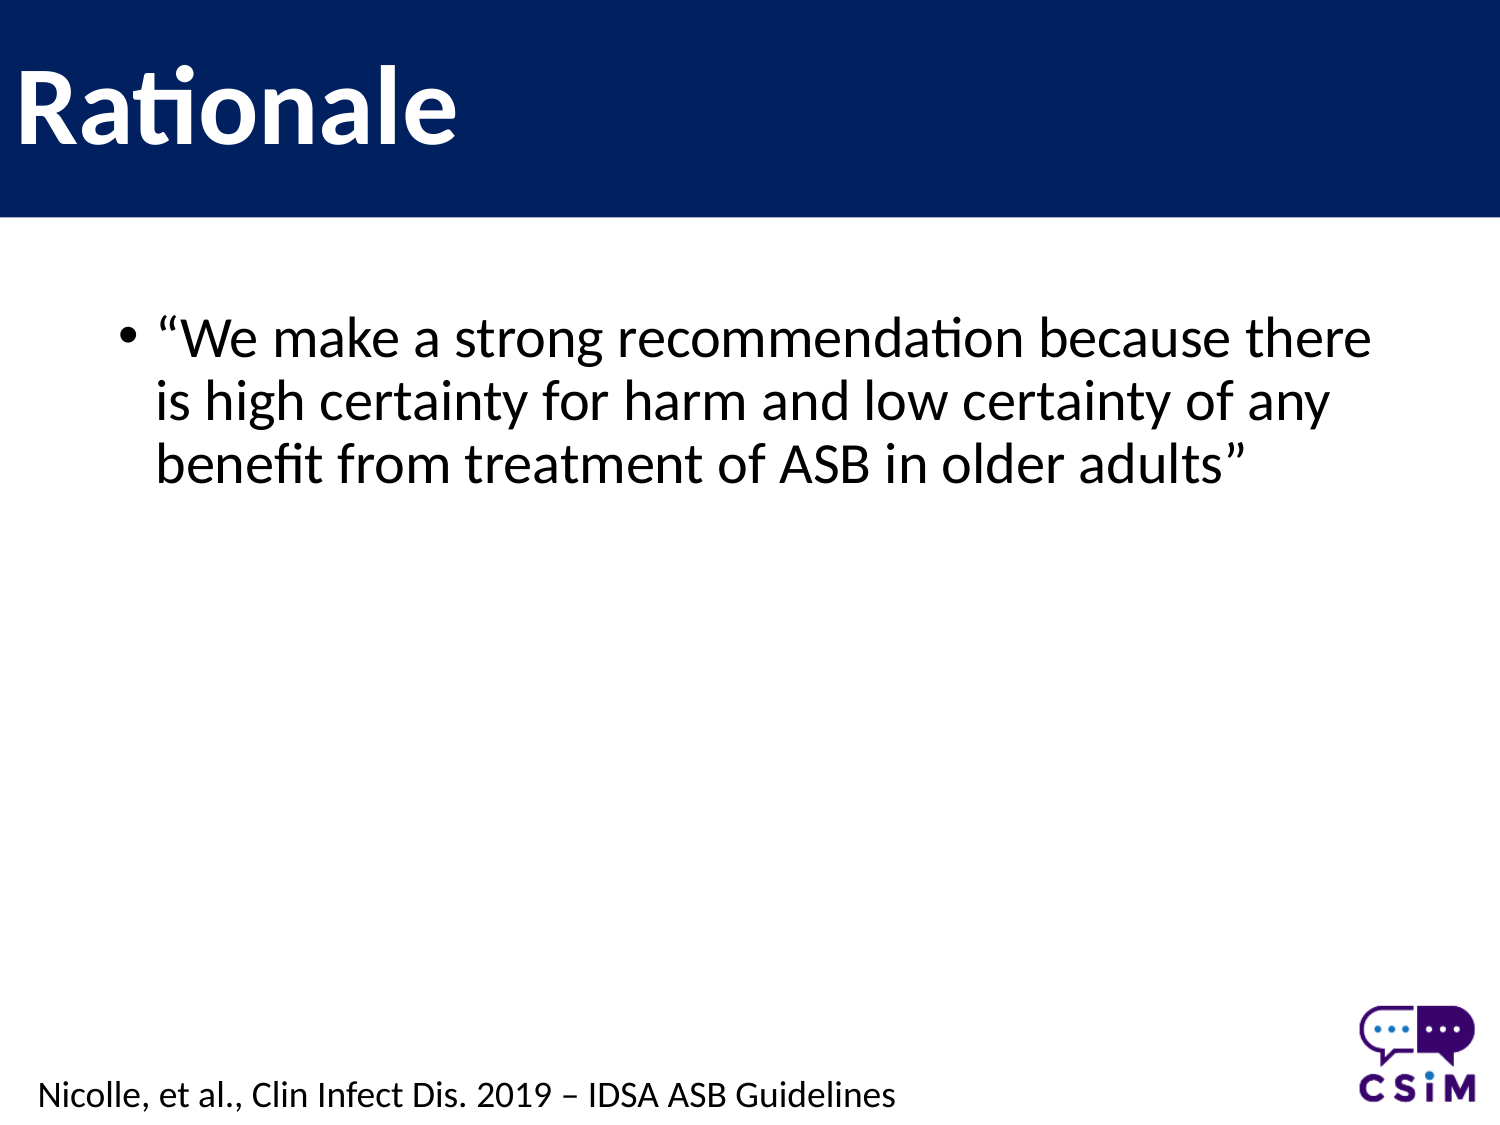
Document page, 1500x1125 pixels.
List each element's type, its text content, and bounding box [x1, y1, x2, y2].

list “We make a strong recommendation because there is high certainty for harm and low certainty of any benefit from treatment of ASB in older adults” [103, 299, 1397, 1014]
text_box Nicolle, et al., Clin Infect Dis. 2019 – IDSA ASB Guidelines [22, 1062, 1031, 1123]
picture [1339, 999, 1500, 1111]
title Rationale [0, 0, 1500, 218]
